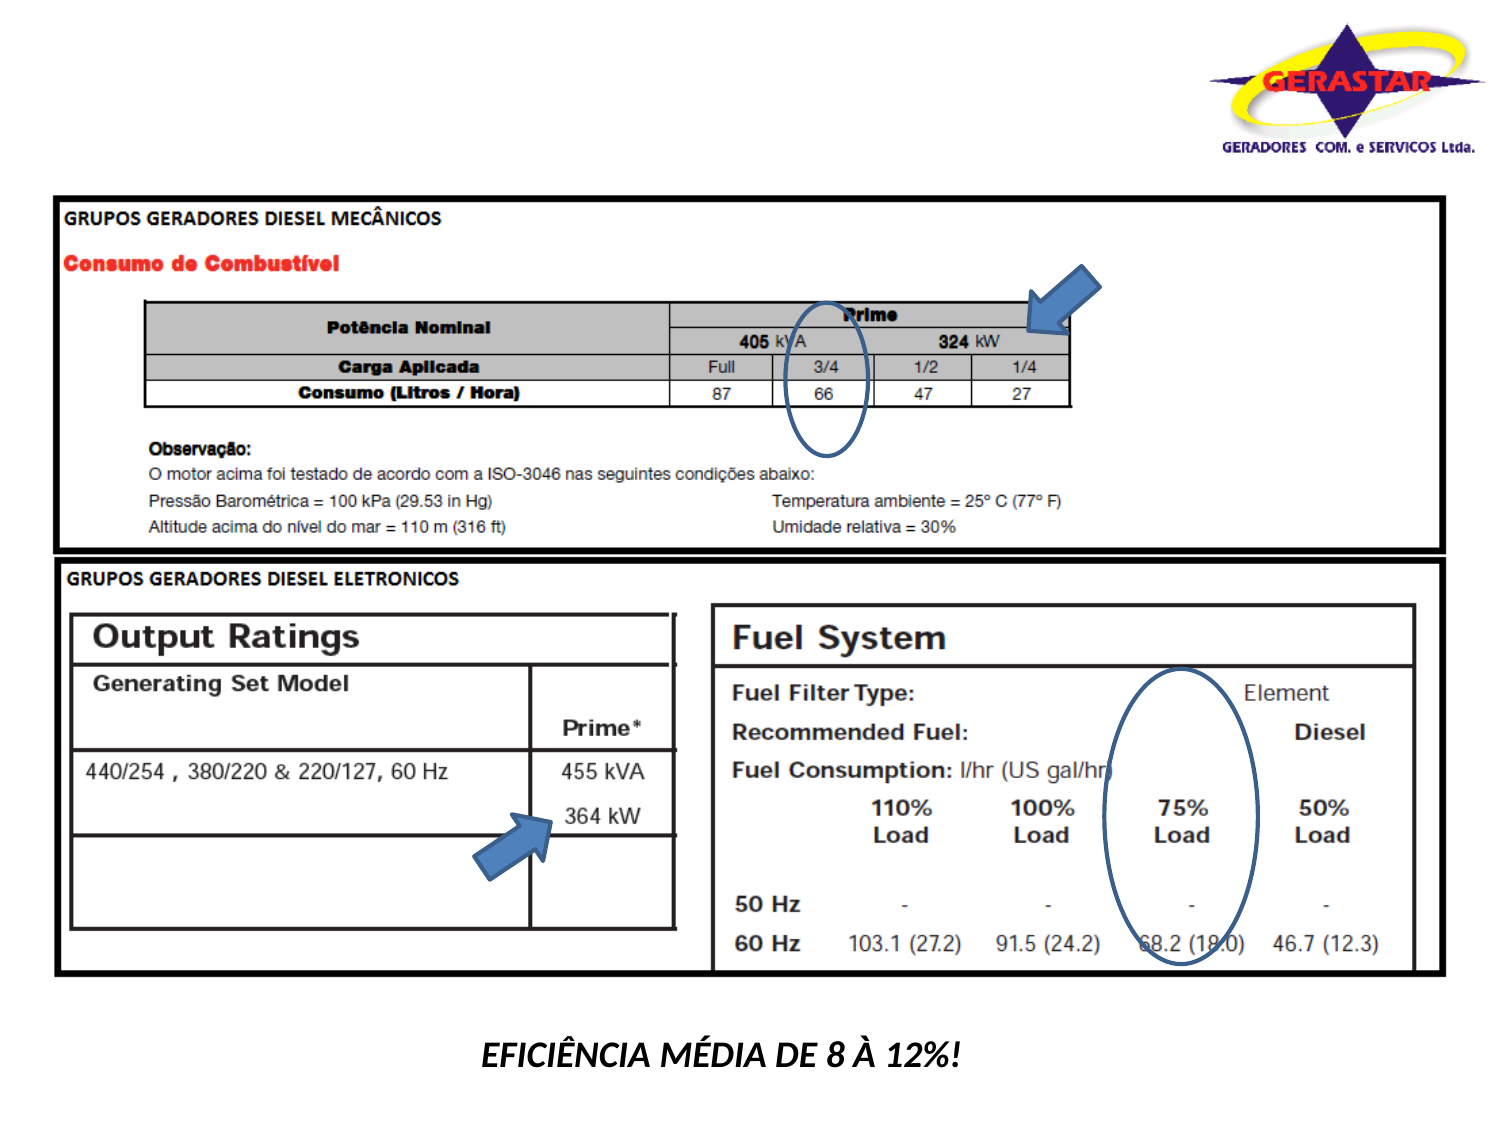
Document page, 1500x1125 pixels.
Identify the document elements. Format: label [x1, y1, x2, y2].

picture [1198, 12, 1496, 161]
text_box [41, 186, 1453, 1084]
